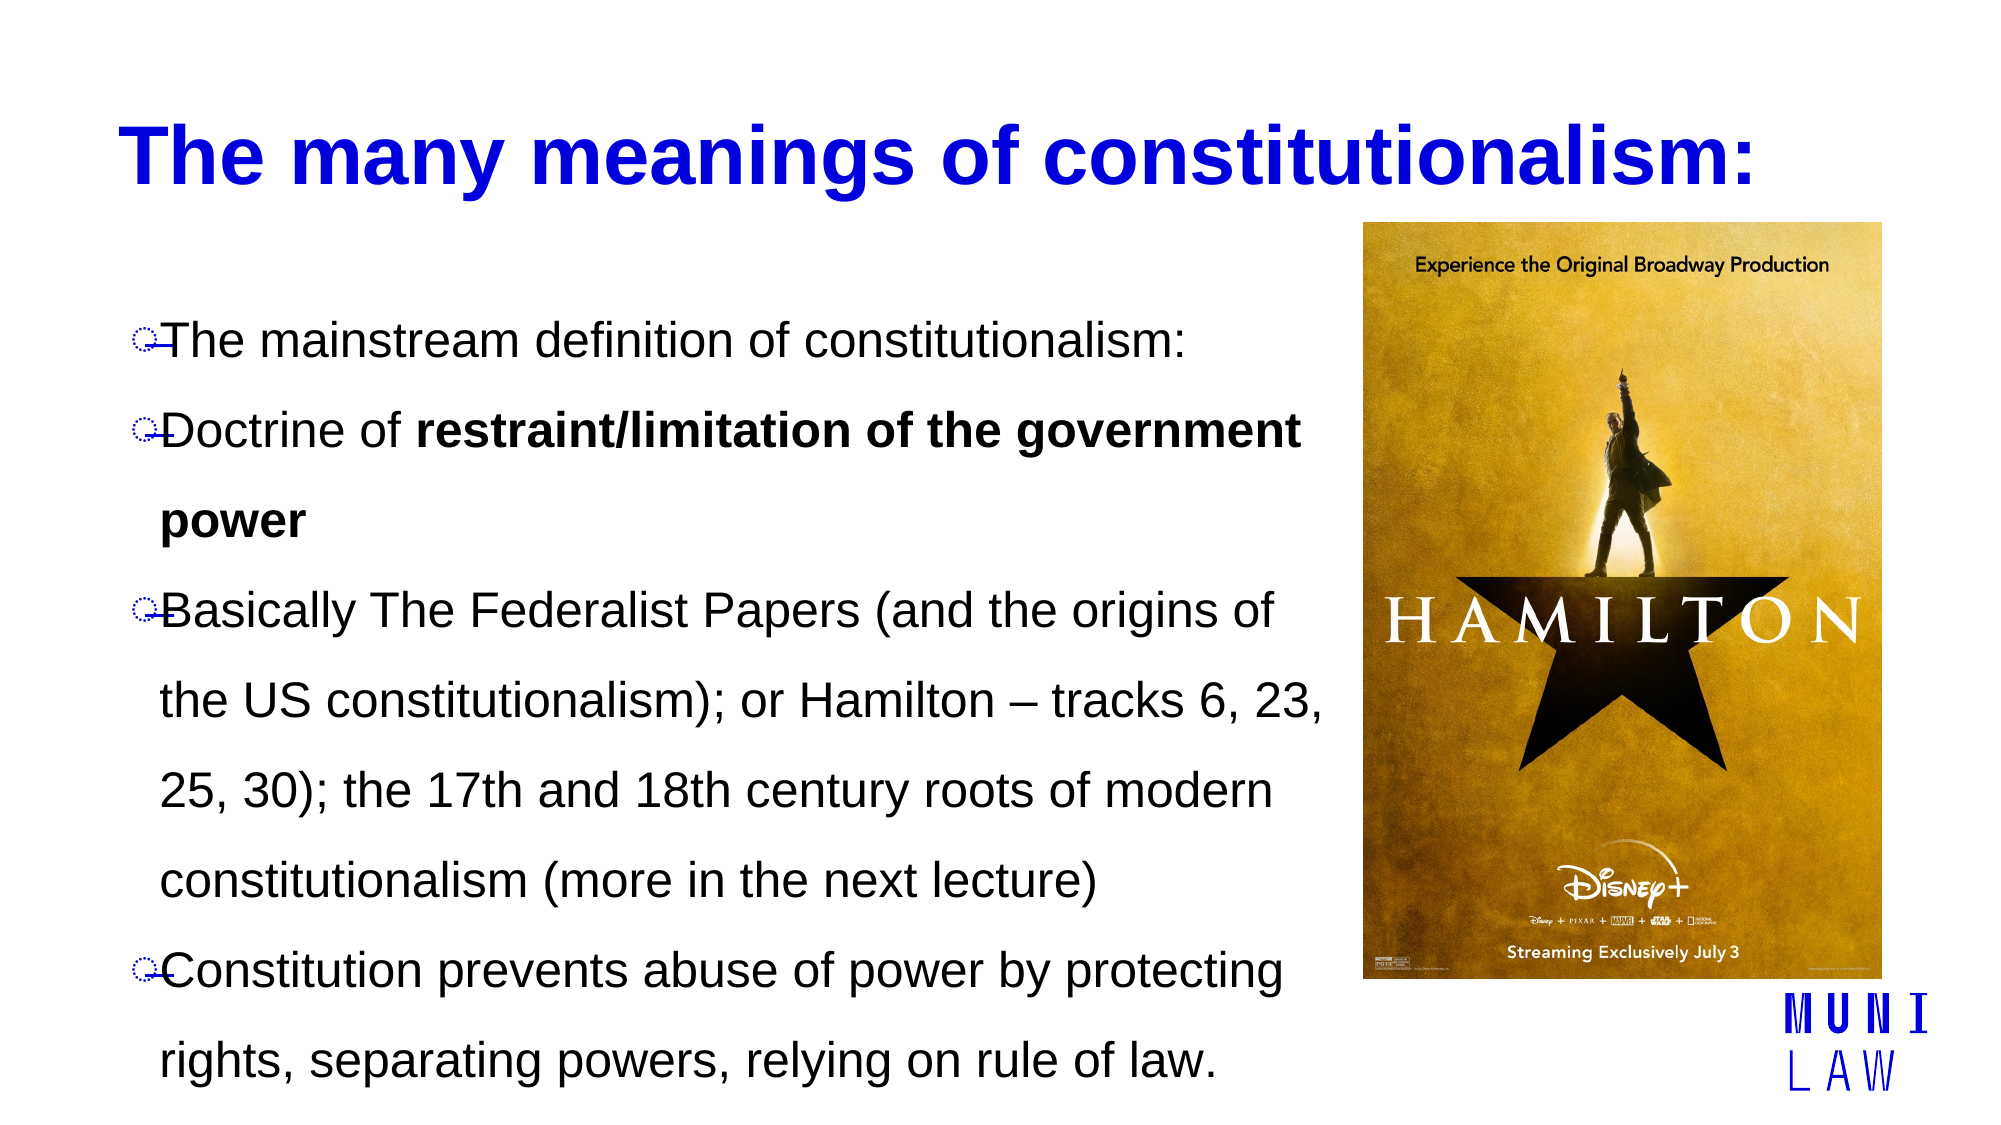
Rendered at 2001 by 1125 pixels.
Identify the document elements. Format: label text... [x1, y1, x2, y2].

list The mainstream definition of constitutionalism: Doctrine of restraint/limitation of the government power Basically The Federalist Papers (and the origins of the US constitutionalism); or Hamilton – tracks 6, 23, 25, 30); the 17th and 18th century roots of modern constitutionalism (more in the next lecture) Constitution prevents abuse of power by protecting rights, separating powers, relying on rule of law. [118, 277, 1349, 1072]
title The many meanings of constitutionalism: [118, 118, 1883, 193]
picture [1363, 222, 1883, 980]
